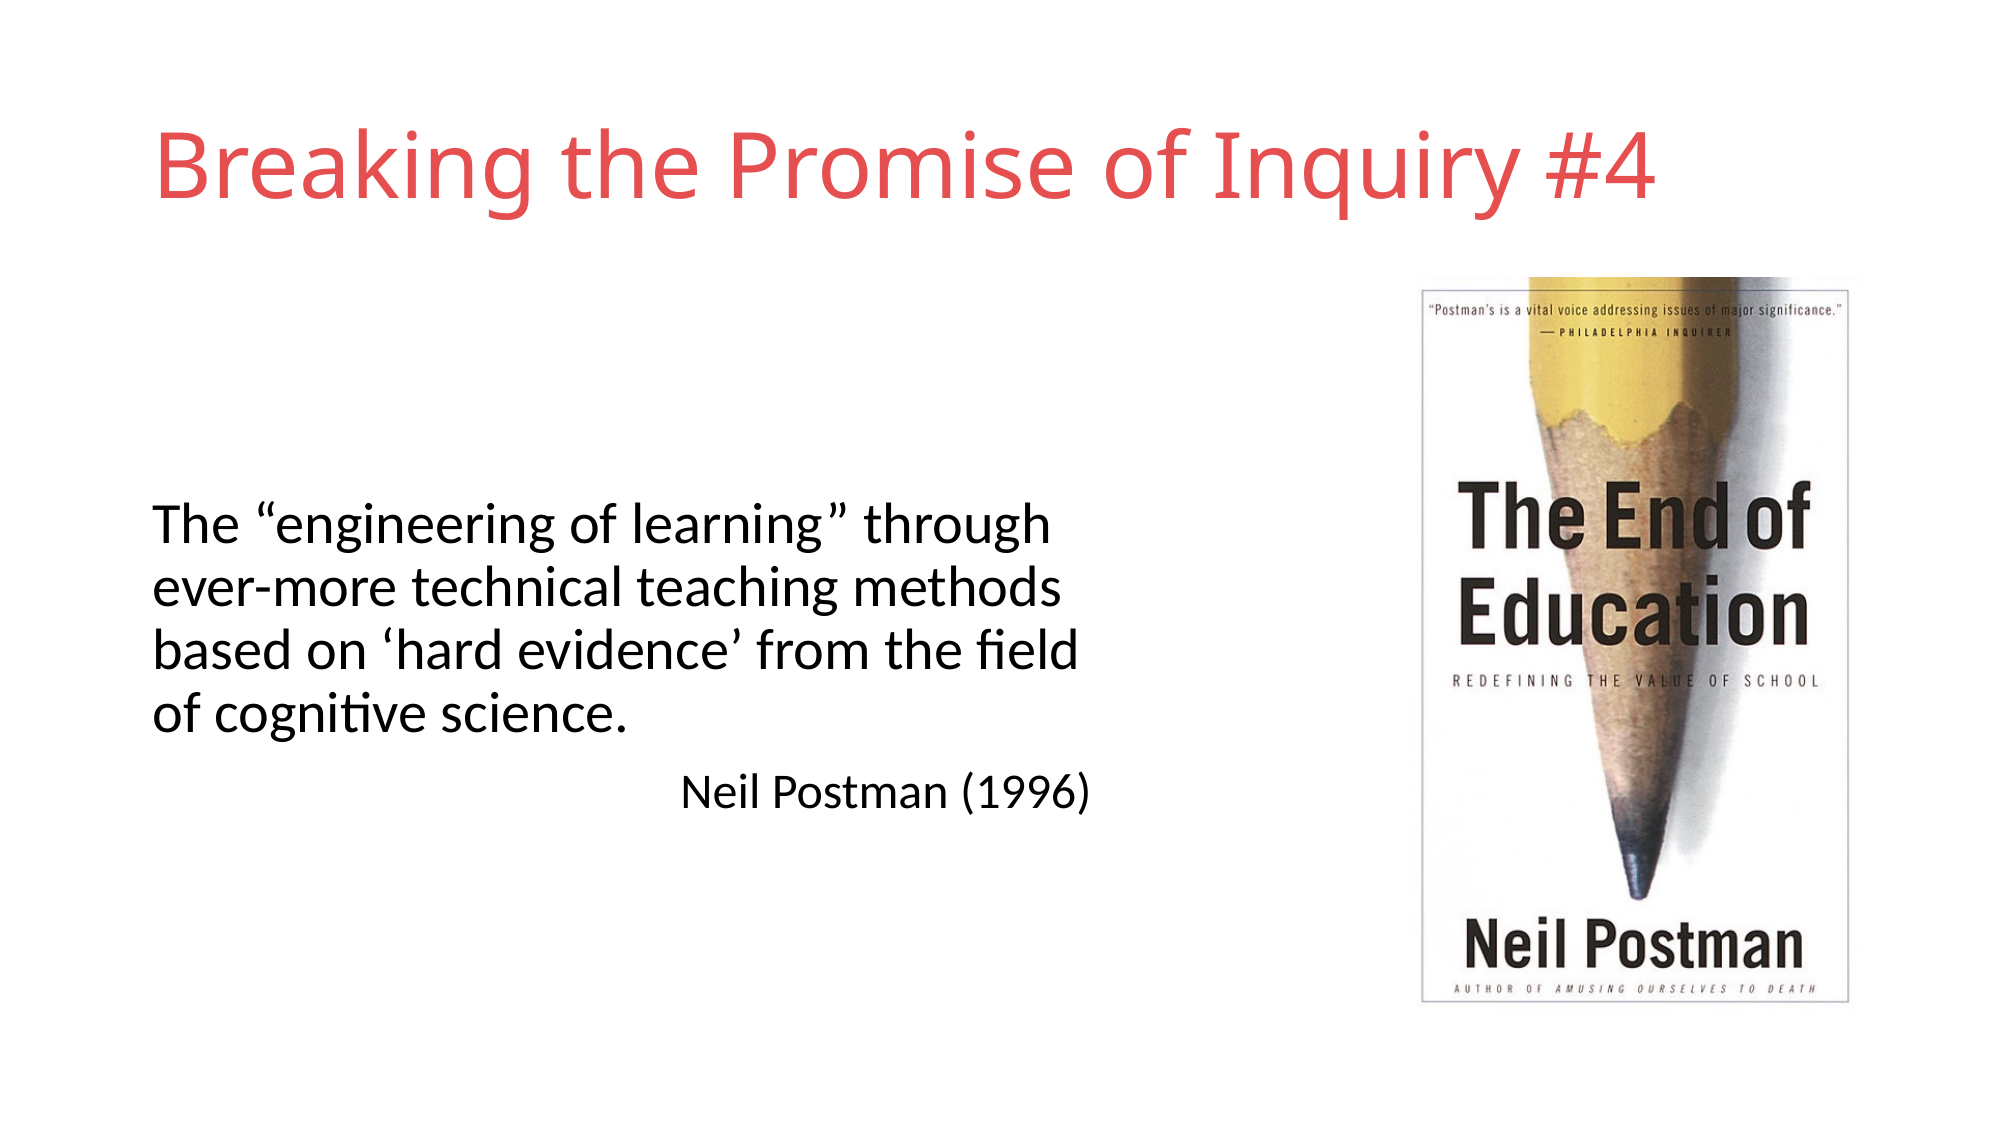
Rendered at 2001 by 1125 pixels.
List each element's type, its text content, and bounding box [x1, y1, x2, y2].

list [1411, 277, 1863, 1014]
list The “engineering of learning” through ever-more technical teaching methods based on ‘hard evidence’ from the field of cognitive science. Neil Postman (1996) [137, 299, 1107, 1014]
title Breaking the Promise of Inquiry #4 [137, 59, 1863, 278]
